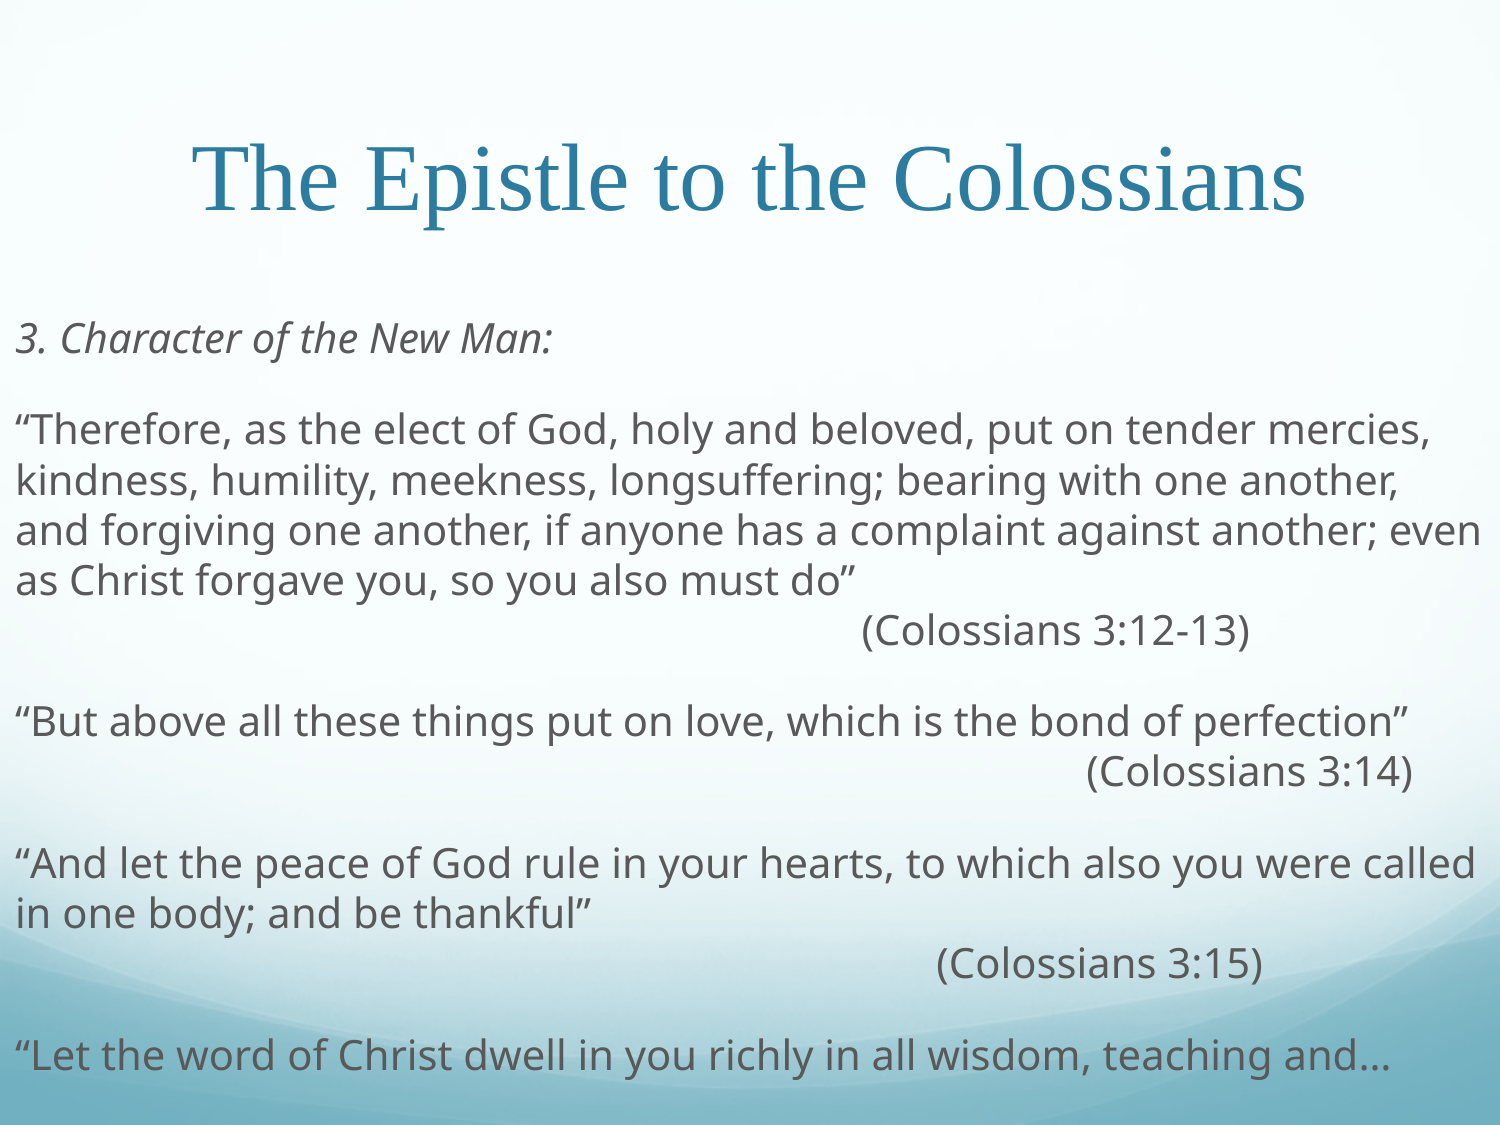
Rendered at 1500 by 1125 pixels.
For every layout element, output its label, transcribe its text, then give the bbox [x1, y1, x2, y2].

list 3. Character of the New Man: “Therefore, as the elect of God, holy and beloved, put on tender mercies, kindness, humility, meekness, longsuffering; bearing with one another, and forgiving one another, if anyone has a complaint against another; even as Christ forgave you, so you also must do” (Colossians 3:12-13) “But above all these things put on love, which is the bond of perfection” (Colossians 3:14) “And let the peace of God rule in your hearts, to which also you were called in one body; and be thankful” (Colossians 3:15) “Let the word of Christ dwell in you richly in all wisdom, teaching and… [0, 304, 1500, 1125]
title The Epistle to the Colossians [90, 17, 1410, 238]
